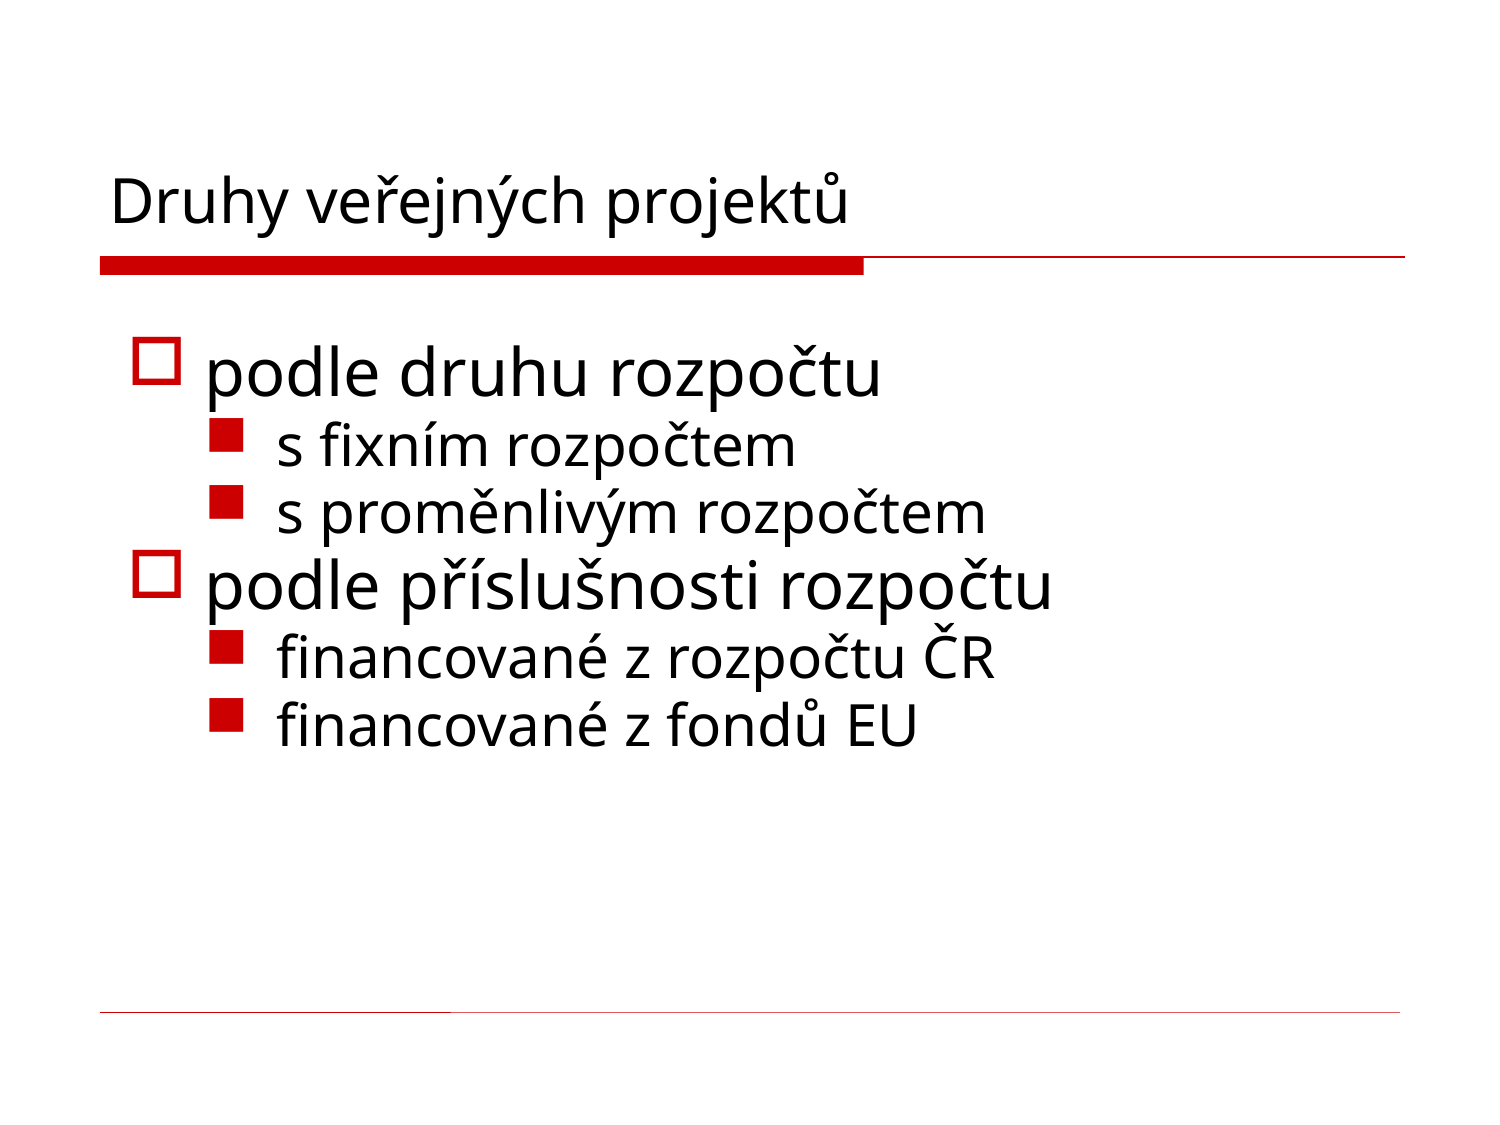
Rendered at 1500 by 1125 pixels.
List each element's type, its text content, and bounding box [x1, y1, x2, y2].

title Druhy veřejných projektů [94, 50, 1407, 244]
list podle druhu rozpočtu s fixním rozpočtem s proměnlivým rozpočtem podle příslušnosti rozpočtu financované z rozpočtu ČR financované z fondů EU [112, 338, 1365, 1029]
